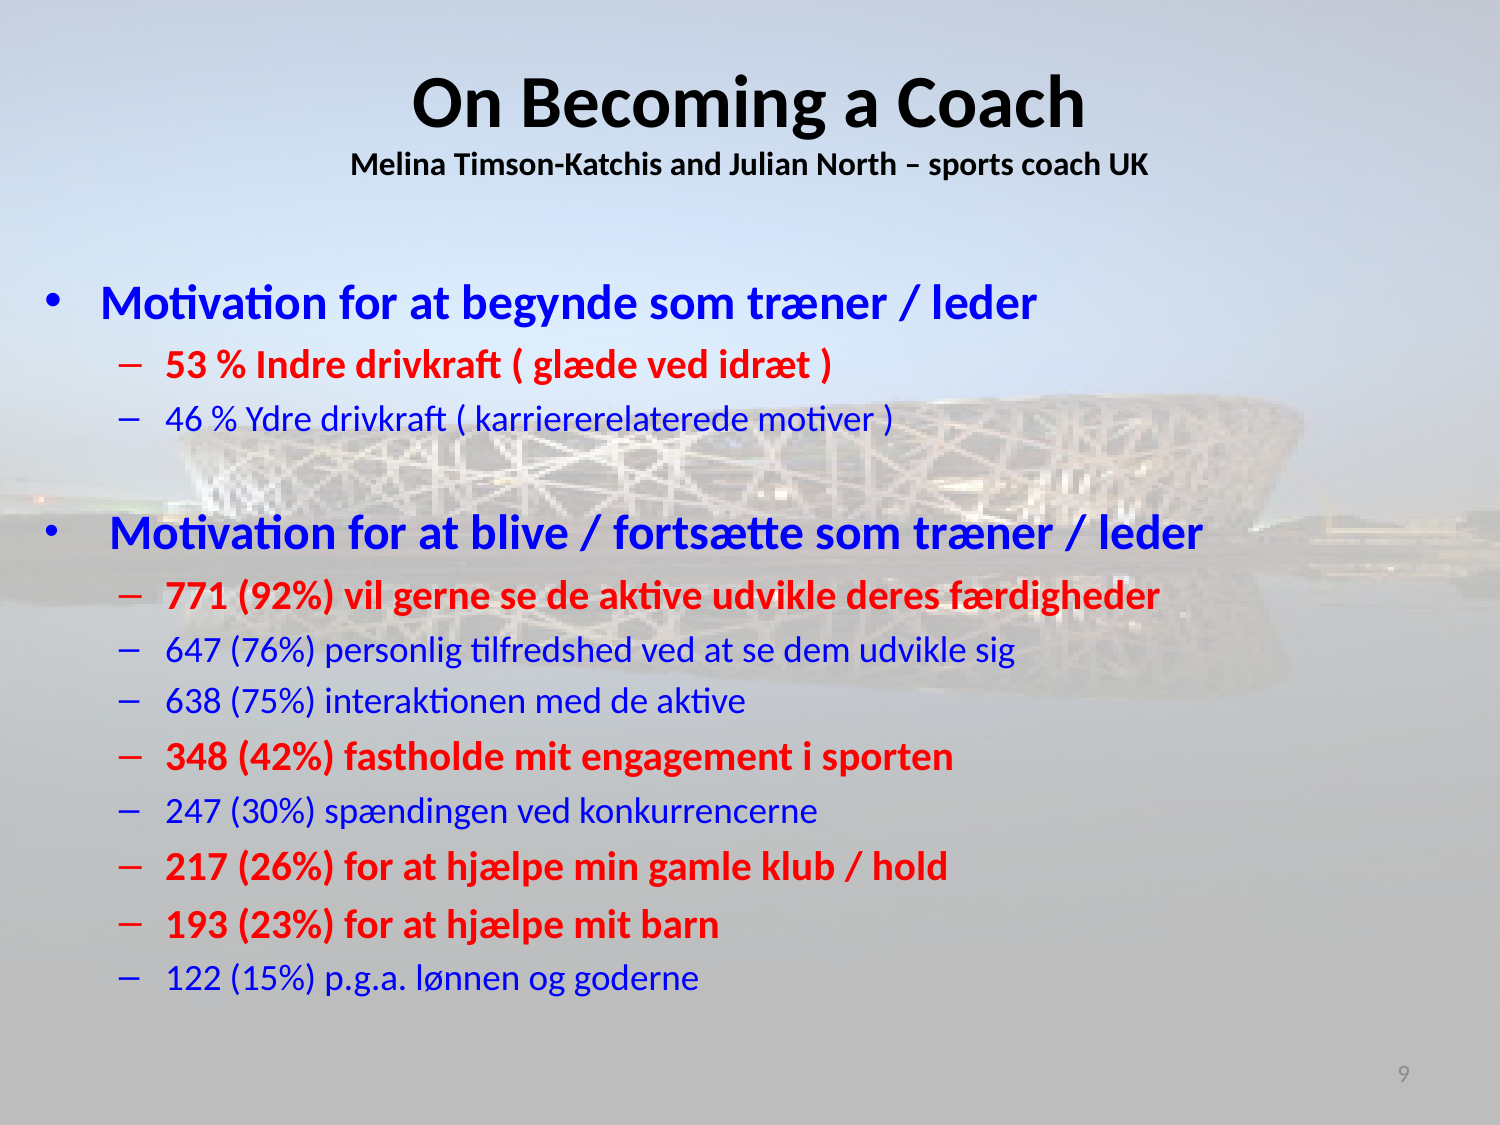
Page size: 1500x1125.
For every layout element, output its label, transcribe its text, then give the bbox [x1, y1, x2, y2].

list Motivation for at begynde som træner / leder 53 % Indre drivkraft ( glæde ved idræt ) 46 % Ydre drivkraft ( karriererelaterede motiver ) Motivation for at blive / fortsætte som træner / leder 771 (92%) vil gerne se de aktive udvikle deres færdigheder 647 (76%) personlig tilfredshed ved at se dem udvikle sig 638 (75%) interaktionen med de aktive 348 (42%) fastholde mit engagement i sporten 247 (30%) spændingen ved konkurrencerne 217 (26%) for at hjælpe min gamle klub / hold 193 (23%) for at hjælpe mit barn 122 (15%) p.g.a. lønnen og goderne [29, 262, 1459, 1006]
title On Becoming a Coach Melina Timson-Katchis and Julian North – sports coach UK [75, 45, 1425, 233]
slide_number 9 [1074, 1042, 1425, 1103]
